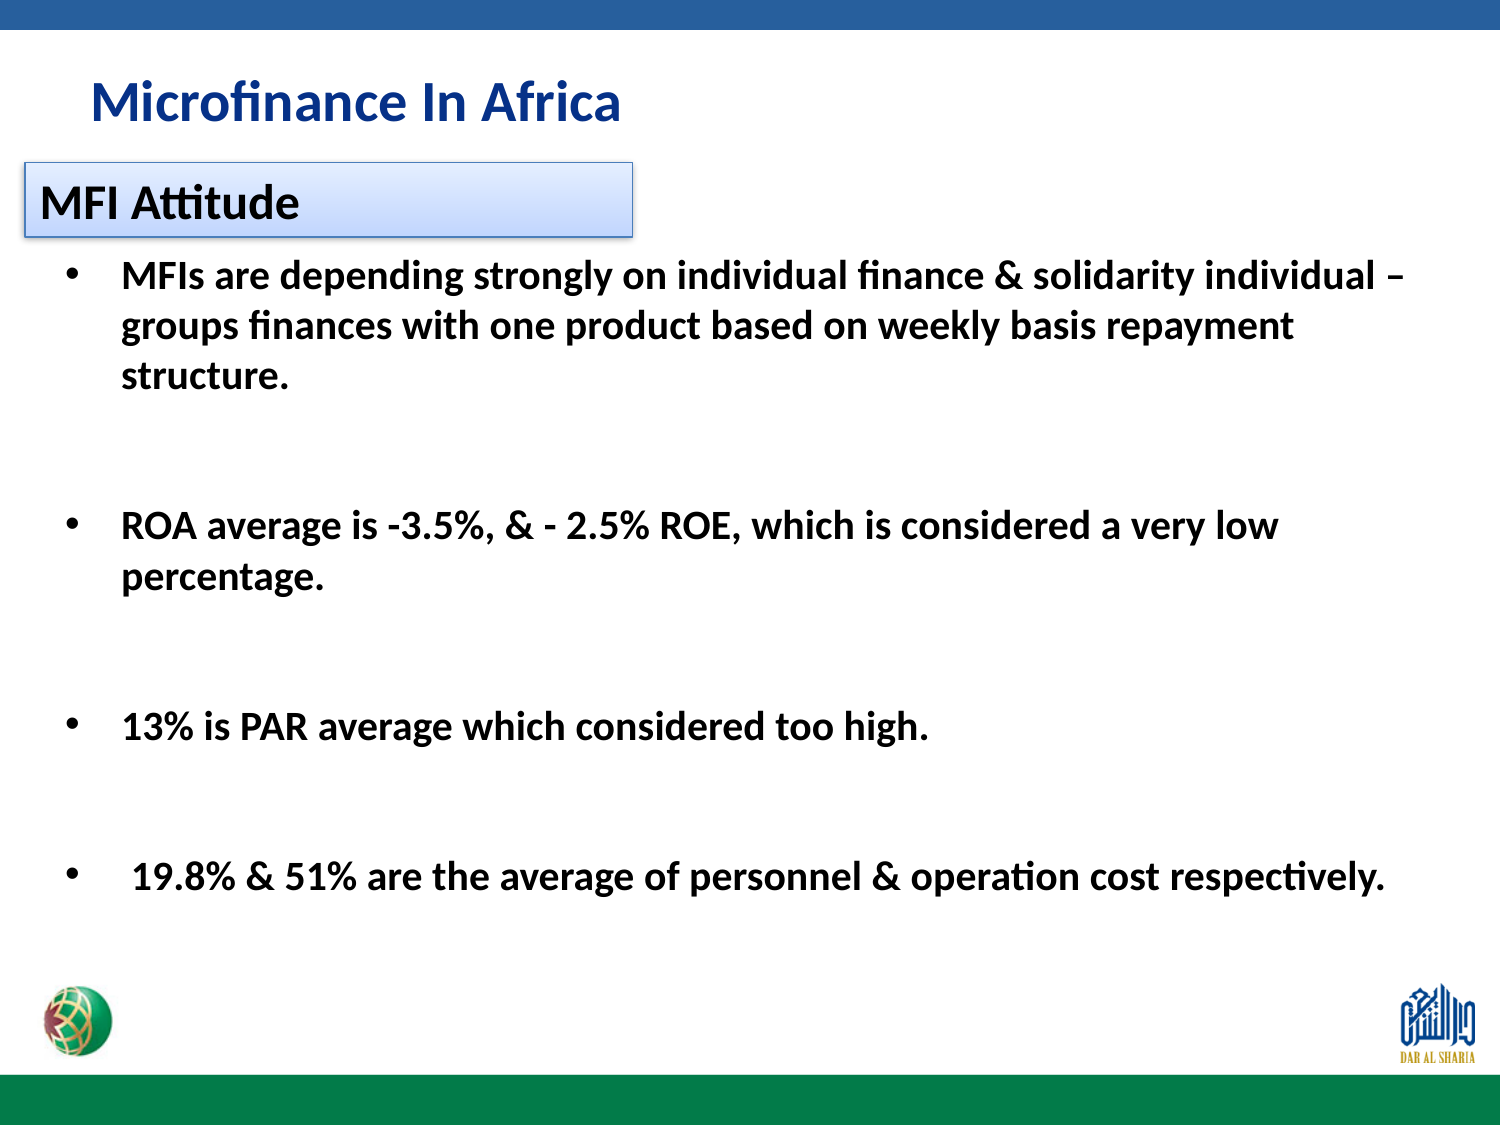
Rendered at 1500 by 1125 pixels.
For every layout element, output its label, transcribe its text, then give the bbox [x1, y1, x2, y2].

picture [37, 983, 125, 1063]
title Microfinance In Africa [75, 23, 1425, 174]
picture [1400, 983, 1475, 1063]
list MFIs are depending strongly on individual finance & solidarity individual –groups finances with one product based on weekly basis repayment structure. ROA average is -3.5%, & - 2.5% ROE, which is considered a very low percentage. 13% is PAR average which considered too high. 19.8% & 51% are the average of personnel & operation cost respectively. [50, 240, 1450, 973]
text_box MFI Attitude [24, 162, 633, 238]
